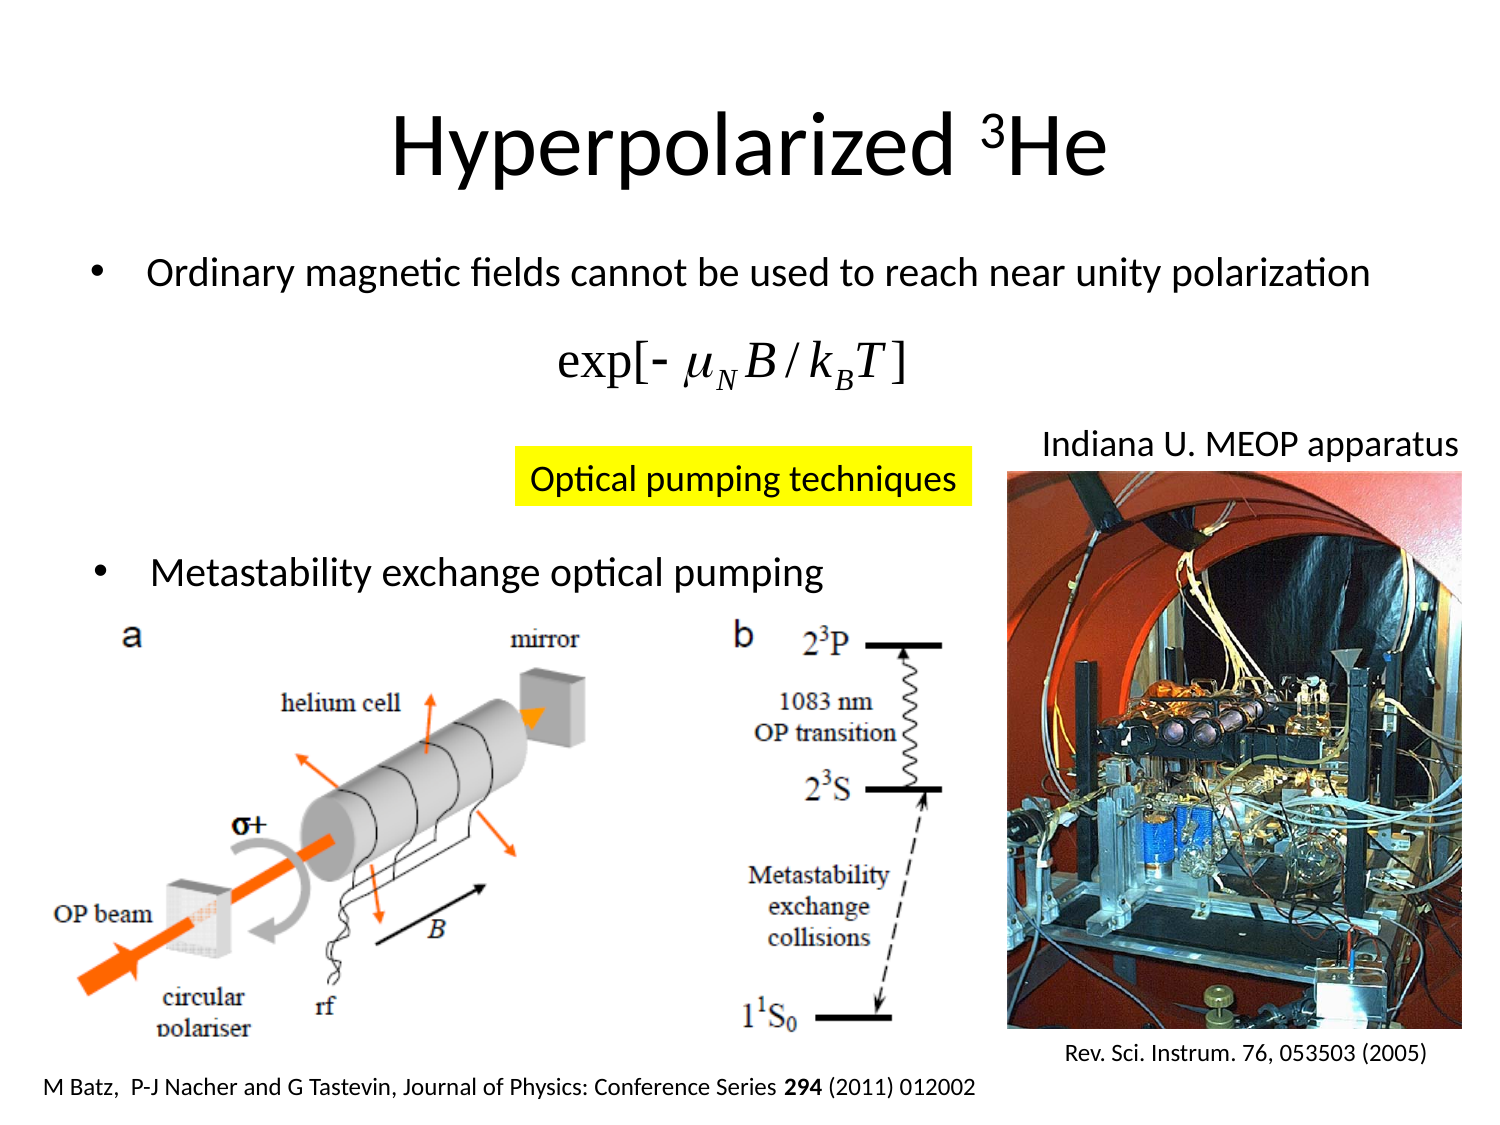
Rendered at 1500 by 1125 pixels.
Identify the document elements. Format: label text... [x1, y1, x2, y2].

text_box Metastability exchange optical pumping [78, 537, 840, 597]
picture [1006, 471, 1463, 1029]
list Ordinary magnetic fields cannot be used to reach near unity polarization [75, 237, 1425, 980]
text_box Rev. Sci. Instrum. 76, 053503 (2005) [1049, 1028, 1500, 1074]
text_box Optical pumping techniques [515, 446, 973, 506]
text_box Indiana U. MEOP apparatus [1027, 411, 1475, 472]
picture [21, 599, 973, 1066]
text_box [549, 324, 913, 404]
title Hyperpolarized 3He [75, 45, 1425, 233]
text_box M Batz, P-J Nacher and G Tastevin, Journal of Physics: Conference Series 294 (2011) 012002 [28, 1062, 992, 1108]
